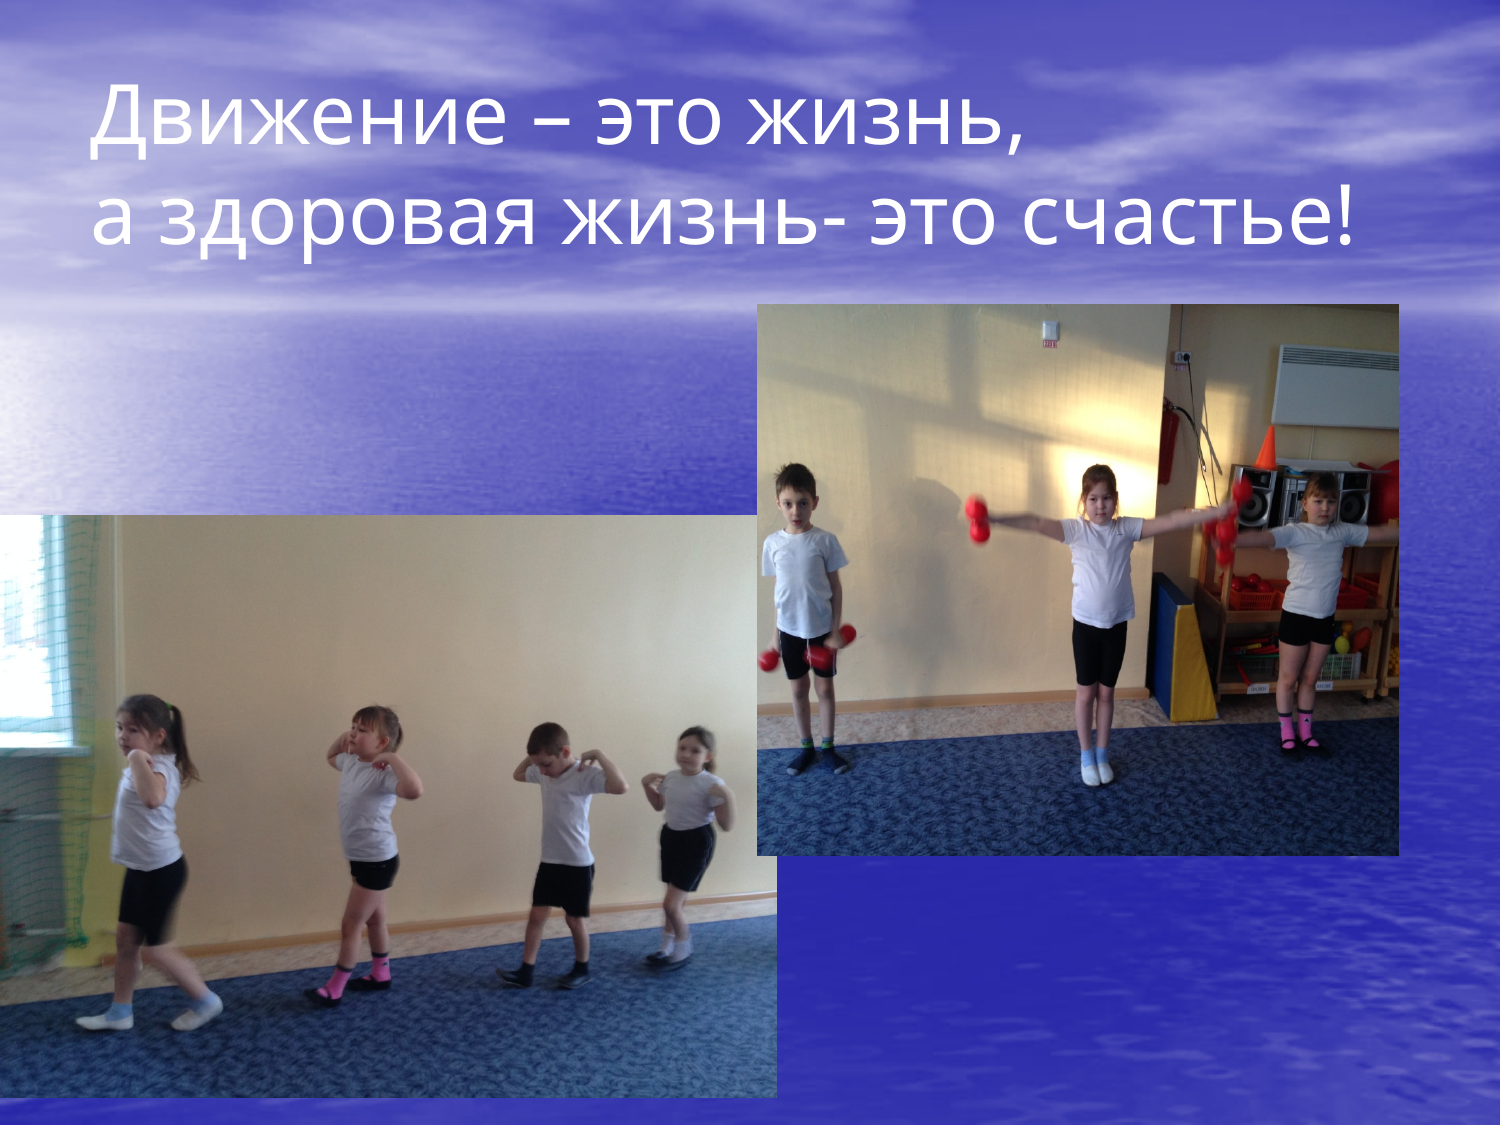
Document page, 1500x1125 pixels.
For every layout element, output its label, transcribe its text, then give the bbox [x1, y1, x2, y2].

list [0, 515, 777, 1099]
picture [757, 304, 1399, 856]
title Движение – это жизнь, а здоровая жизнь- это счастье! [74, 47, 1426, 276]
